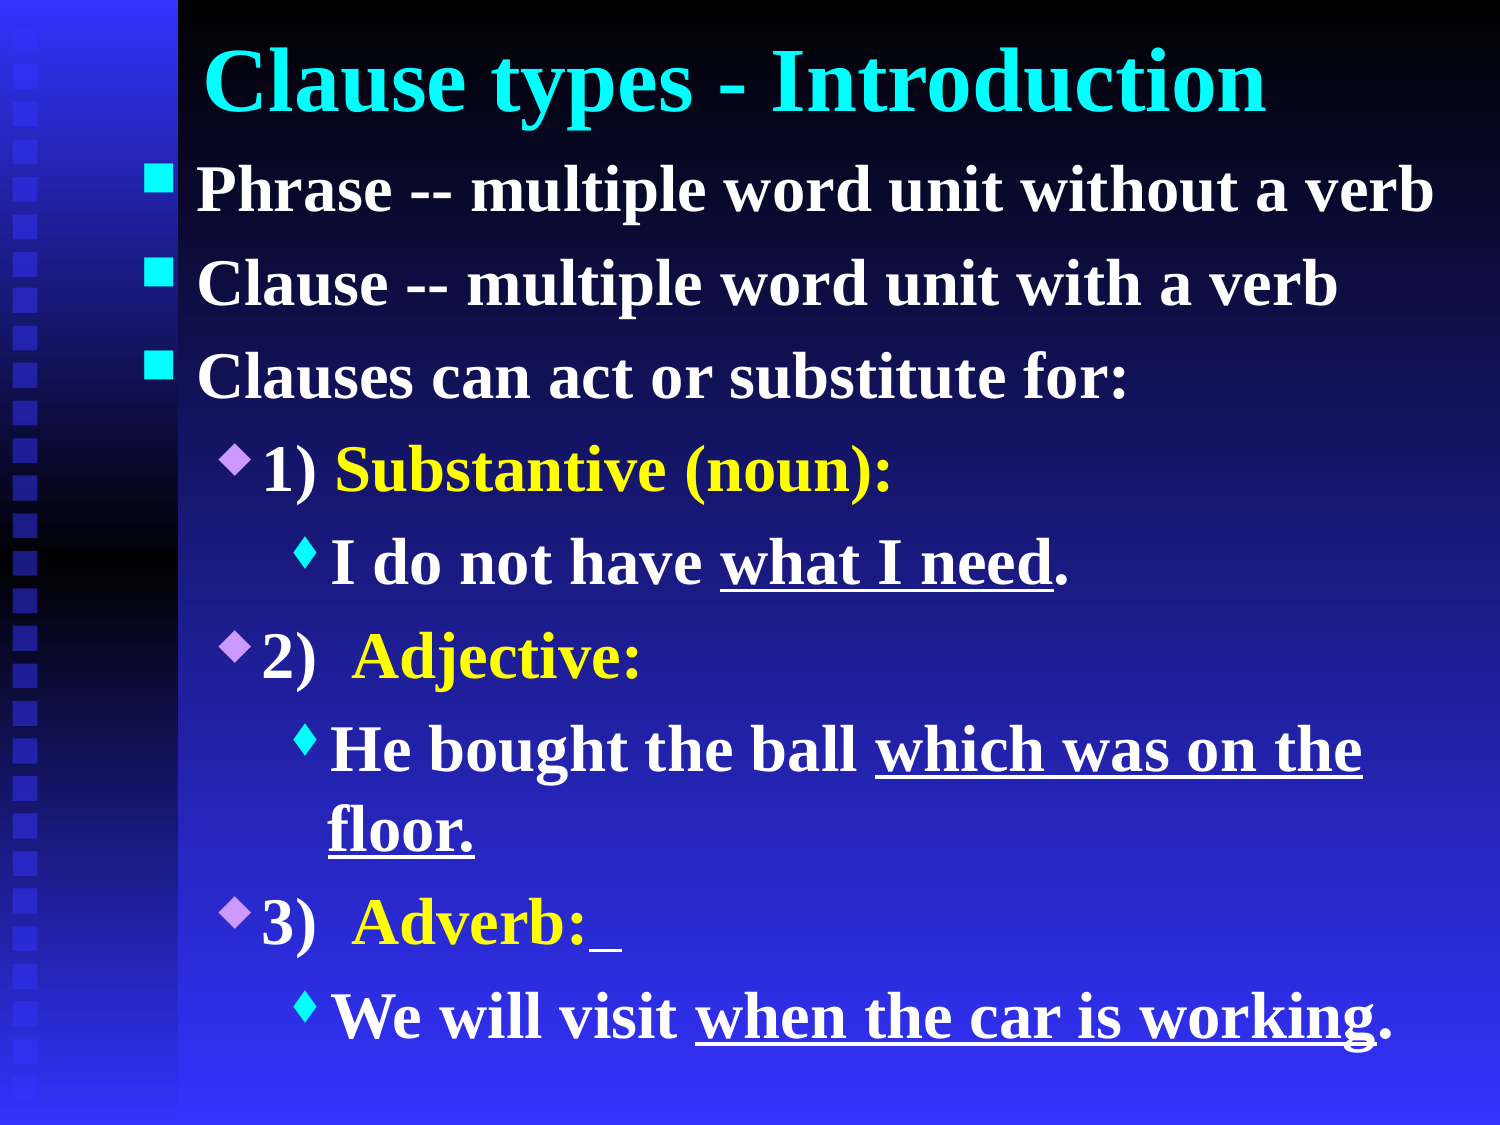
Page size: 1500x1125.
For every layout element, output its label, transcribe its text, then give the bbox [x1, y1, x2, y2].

list Phrase -- multiple word unit without a verb Clause -- multiple word unit with a verb Clauses can act or substitute for: 1) Substantive (noun): I do not have what I need. 2) Adjective: He bought the ball which was on the floor. 3) Adverb: We will visit when the car is working. [125, 137, 1467, 1125]
title Clause types - Introduction [187, 24, 1463, 125]
